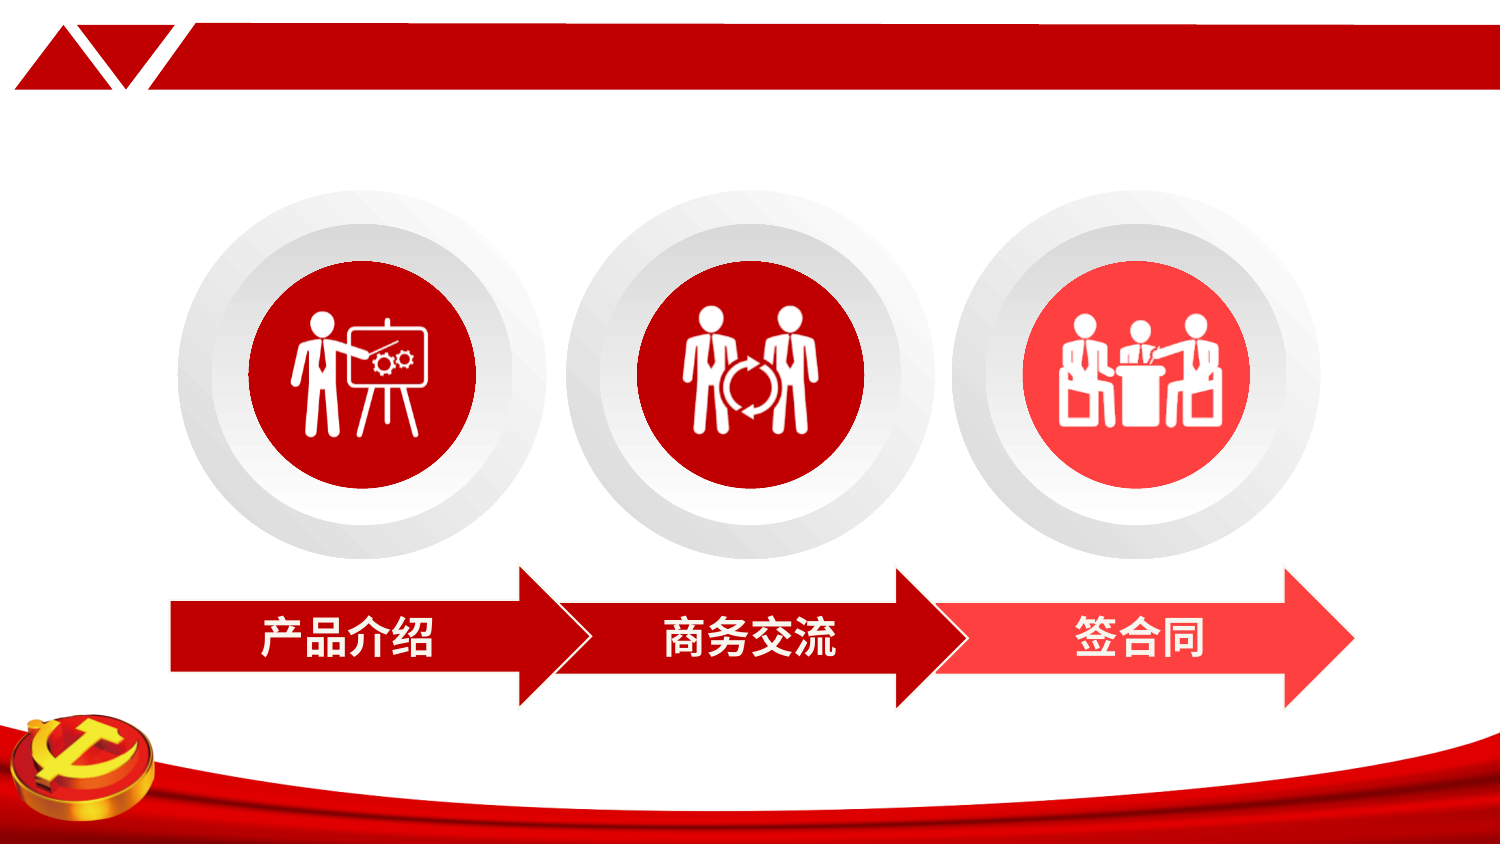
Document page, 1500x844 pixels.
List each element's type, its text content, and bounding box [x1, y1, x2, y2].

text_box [951, 190, 1321, 559]
text_box [933, 562, 1358, 714]
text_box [177, 190, 547, 559]
text_box [168, 561, 584, 712]
text_box [554, 562, 970, 714]
text_box 商务交流 [584, 603, 916, 668]
picture [1024, 254, 1257, 487]
text_box 签合同 [974, 603, 1307, 668]
picture [263, 278, 455, 470]
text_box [566, 190, 935, 559]
picture [0, 713, 1500, 844]
text_box 产品介绍 [181, 603, 514, 668]
picture [652, 272, 849, 469]
